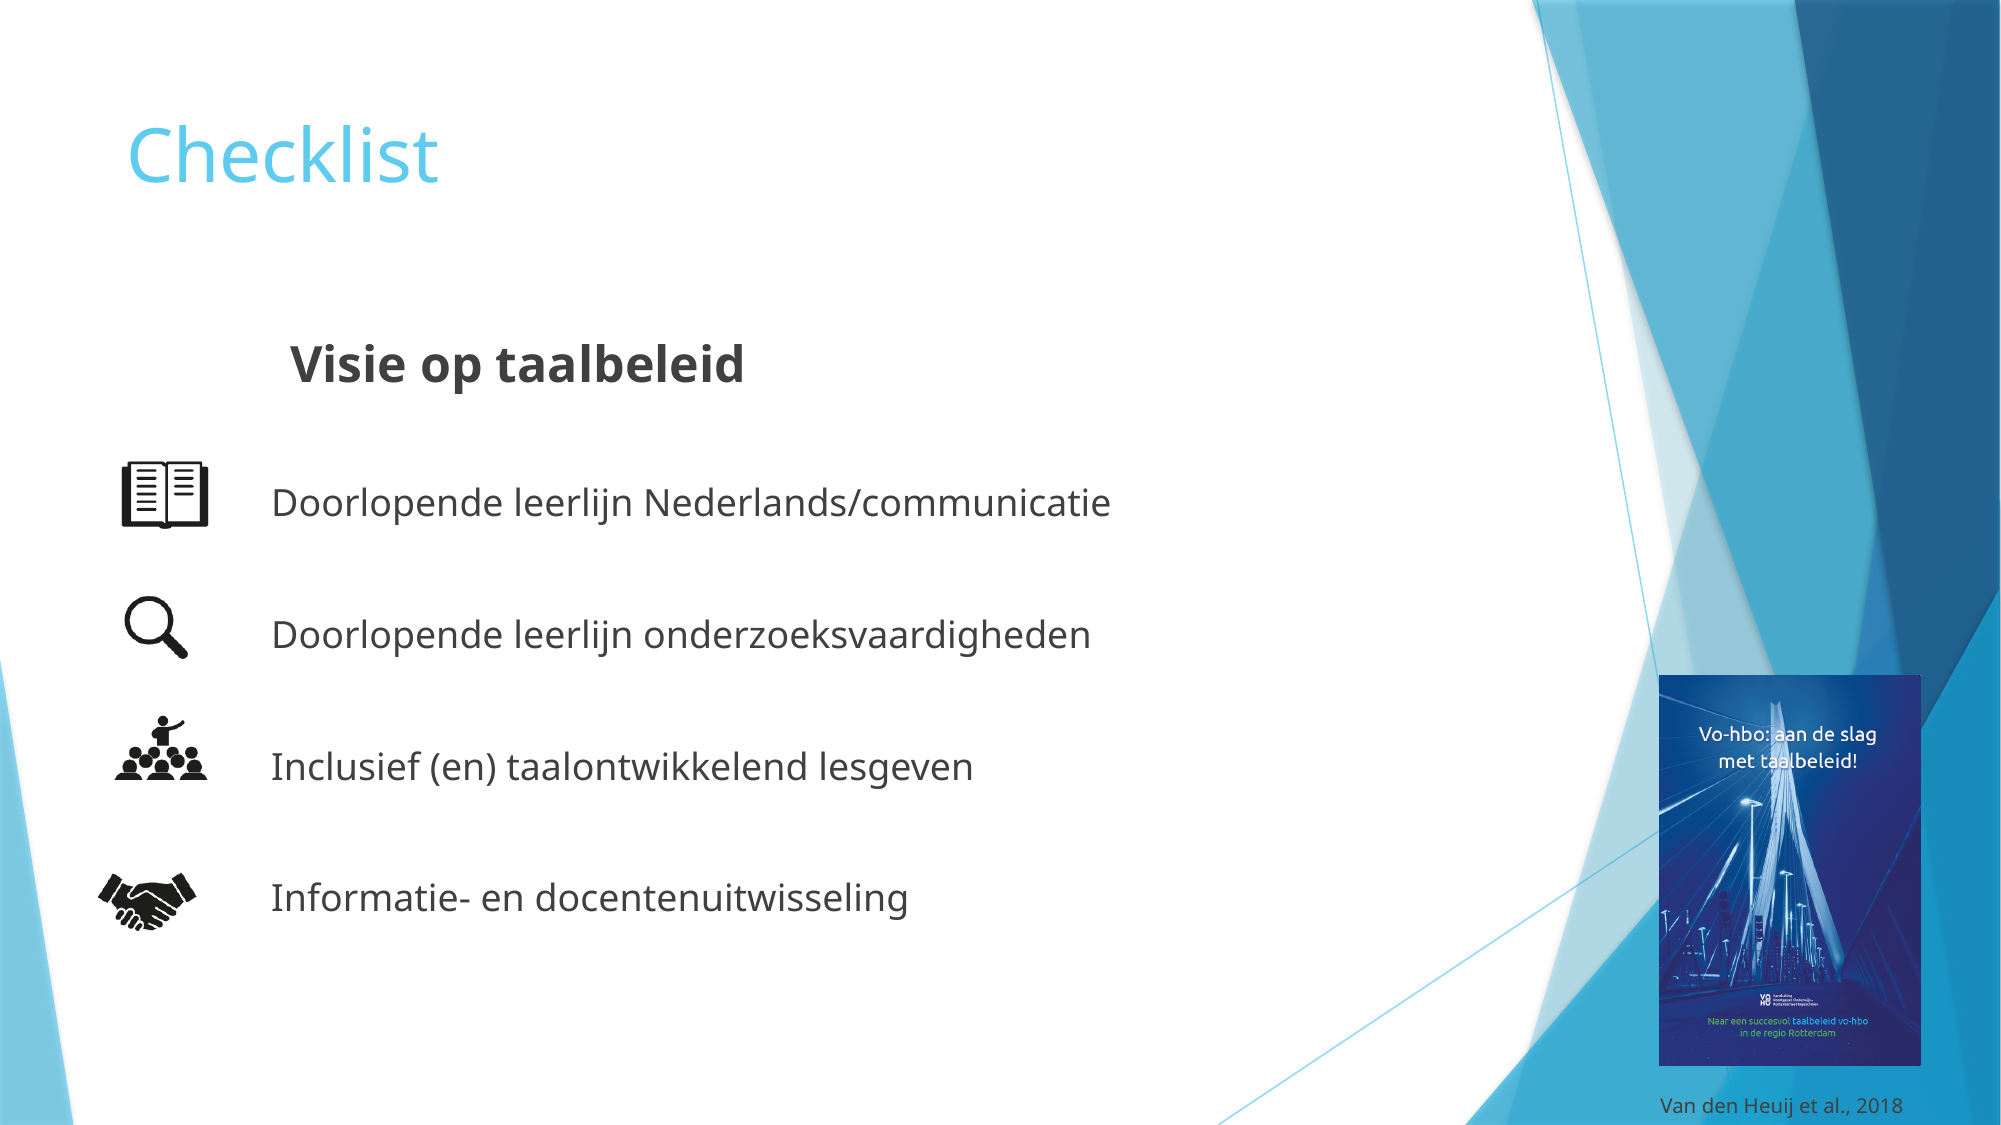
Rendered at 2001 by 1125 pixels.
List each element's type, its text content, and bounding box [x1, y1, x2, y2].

picture [87, 581, 229, 796]
list Visie op taalbeleid Doorlopende leerlijn Nederlands/communicatie Doorlopende leerlijn onderzoeksvaardigheden Inclusief (en) taalontwikkelend lesgeven Informatie- en docentenuitwisseling [256, 325, 1667, 962]
picture [110, 445, 222, 544]
title Checklist [111, 99, 1563, 317]
picture [1658, 675, 1921, 1066]
text_box Van den Heuij et al., 2018 [1645, 1085, 1961, 1125]
picture [74, 856, 222, 957]
